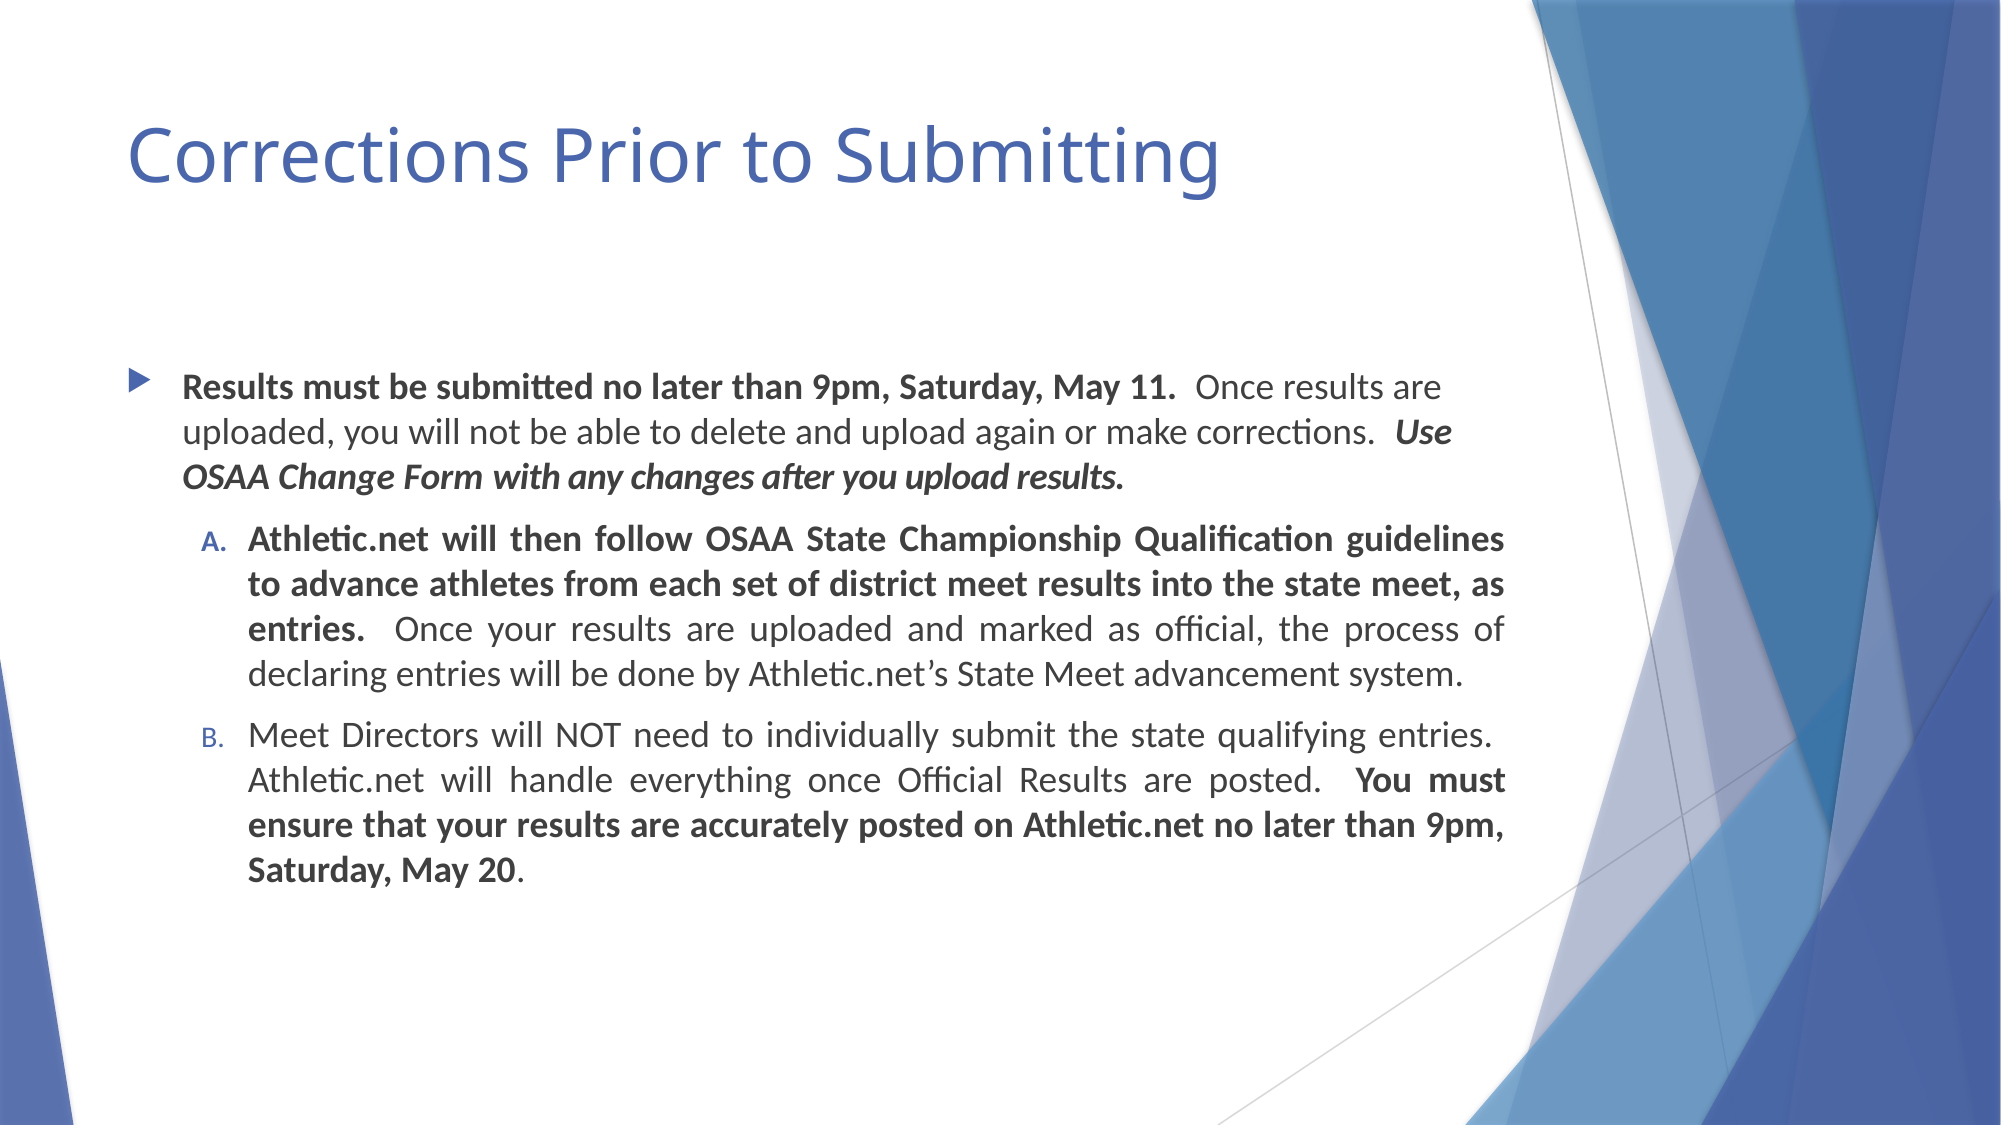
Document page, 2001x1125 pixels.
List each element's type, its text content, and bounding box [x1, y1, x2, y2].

list Results must be submitted no later than 9pm, Saturday, May 11. Once results are uploaded, you will not be able to delete and upload again or make corrections. Use OSAA Change Form with any changes after you upload results. Athletic.net will then follow OSAA State Championship Qualification guidelines to advance athletes from each set of district meet results into the state meet, as entries. Once your results are uploaded and marked as official, the process of declaring entries will be done by Athletic.net’s State Meet advancement system. Meet Directors will NOT need to individually submit the state qualifying entries. Athletic.net will handle everything once Official Results are posted. You must ensure that your results are accurately posted on Athletic.net no later than 9pm, Saturday, May 20. [111, 354, 1522, 992]
title Corrections Prior to Submitting [111, 99, 1522, 317]
